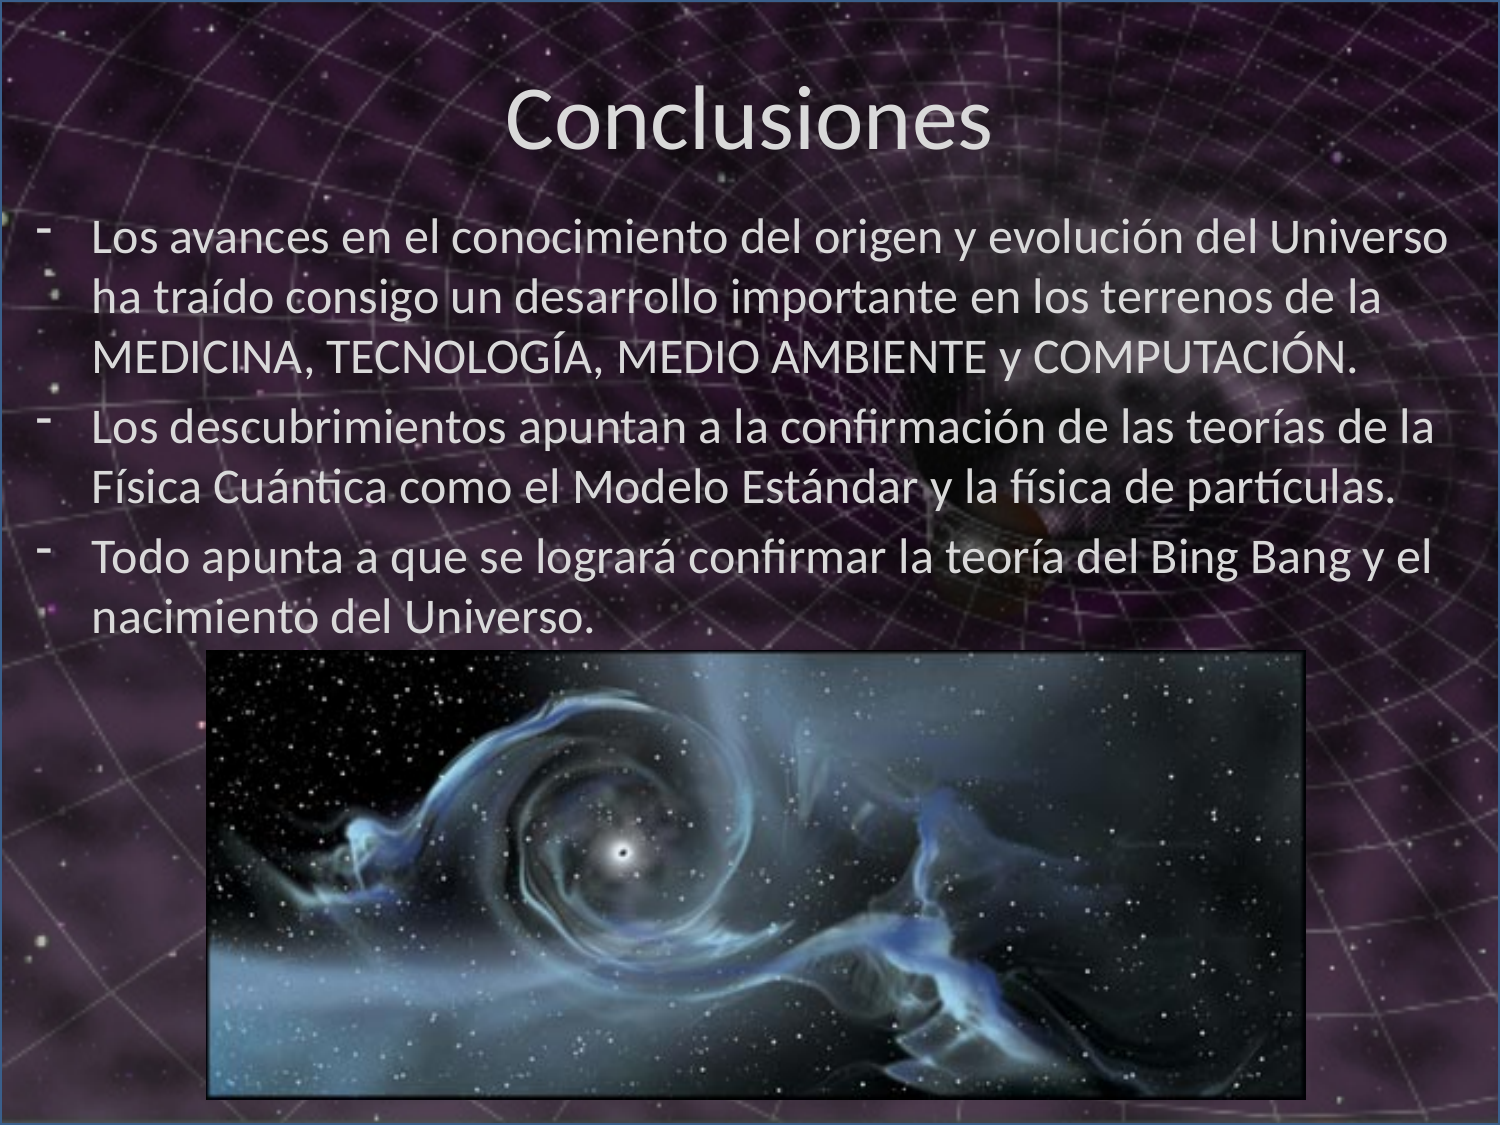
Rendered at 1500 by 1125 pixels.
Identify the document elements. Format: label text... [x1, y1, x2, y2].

list Los avances en el conocimiento del origen y evolución del Universo ha traído consigo un desarrollo importante en los terrenos de la MEDICINA, TECNOLOGÍA, MEDIO AMBIENTE y COMPUTACIÓN. Los descubrimientos apuntan a la confirmación de las teorías de la Física Cuántica como el Modelo Estándar y la física de partículas. Todo apunta a que se logrará confirmar la teoría del Bing Bang y el nacimiento del Universo. [20, 196, 1480, 1083]
text_box [0, 0, 1500, 1125]
title Conclusiones [75, 19, 1425, 196]
picture [206, 650, 1306, 1100]
